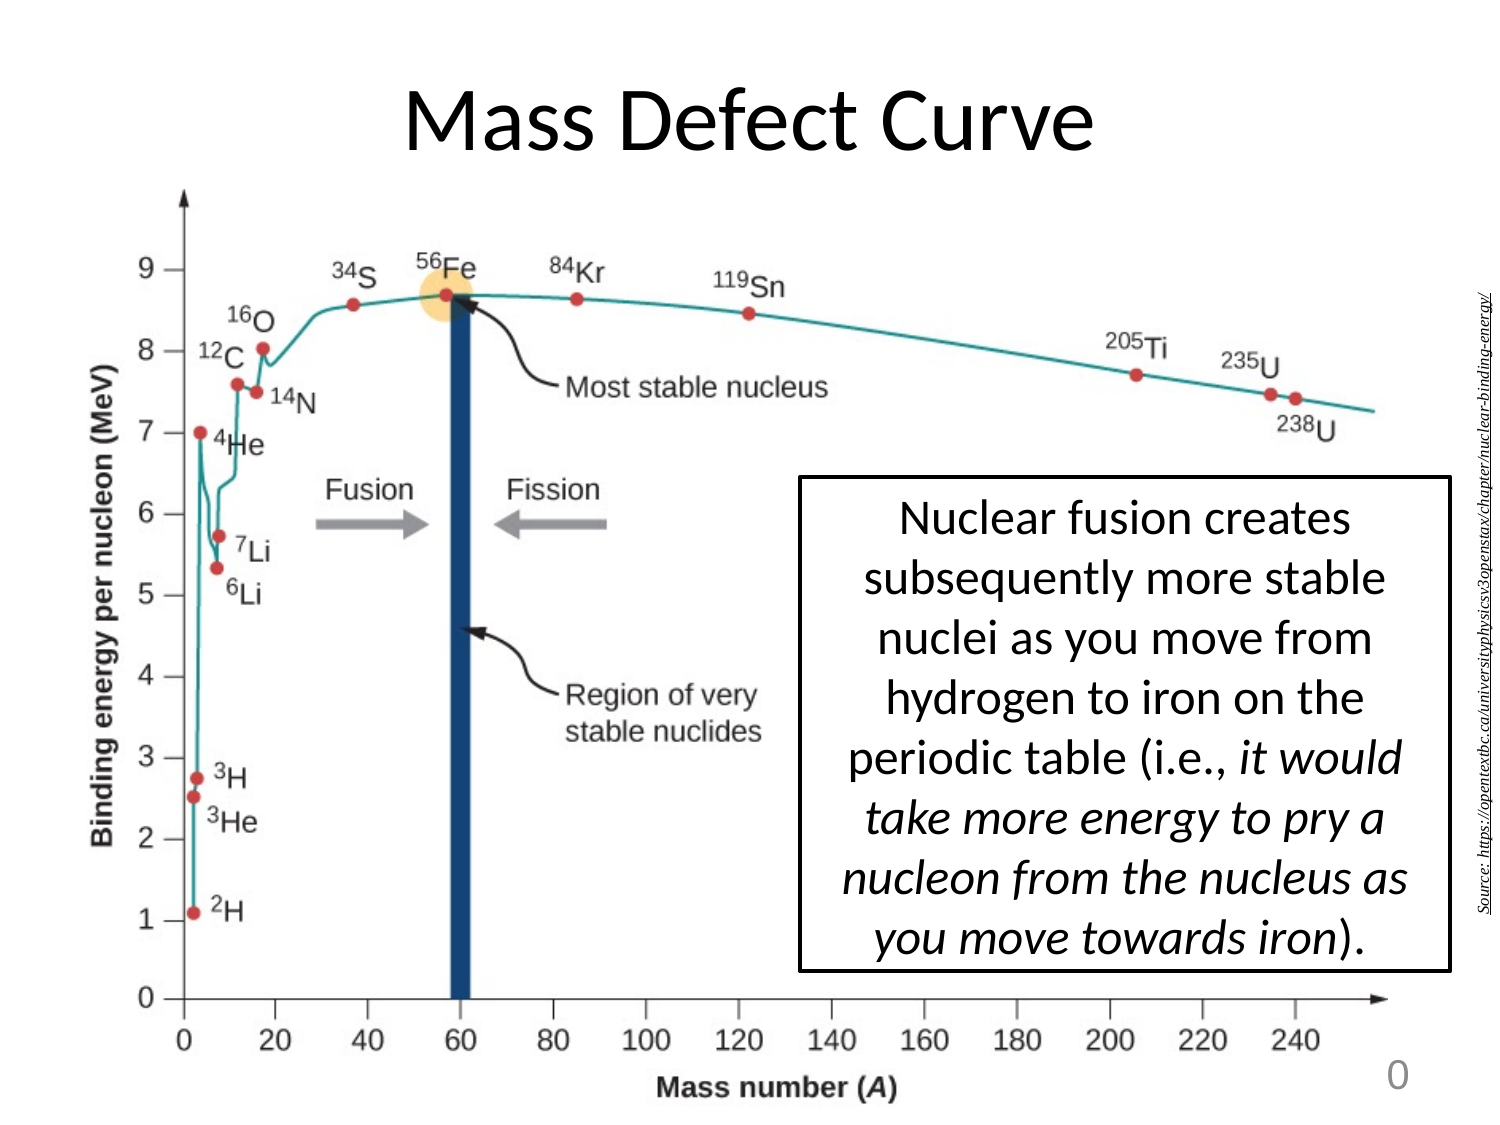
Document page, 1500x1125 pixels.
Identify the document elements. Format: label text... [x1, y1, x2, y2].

title Mass Defect Curve [75, 45, 1425, 183]
text_box Nuclear fusion creates subsequently more stable nuclei as you move from hydrogen to iron on the periodic table (i.e., it would take more energy to pry a nucleon from the nucleus as you move towards iron). [1392, 475, 1452, 973]
text_box Source: https://opentextbc.ca/universityphysicsv3openstax/chapter/nuclear-binding-energy/ [1464, 179, 1500, 930]
picture [86, 189, 1388, 1107]
slide_number 10 [1392, 1042, 1425, 1103]
